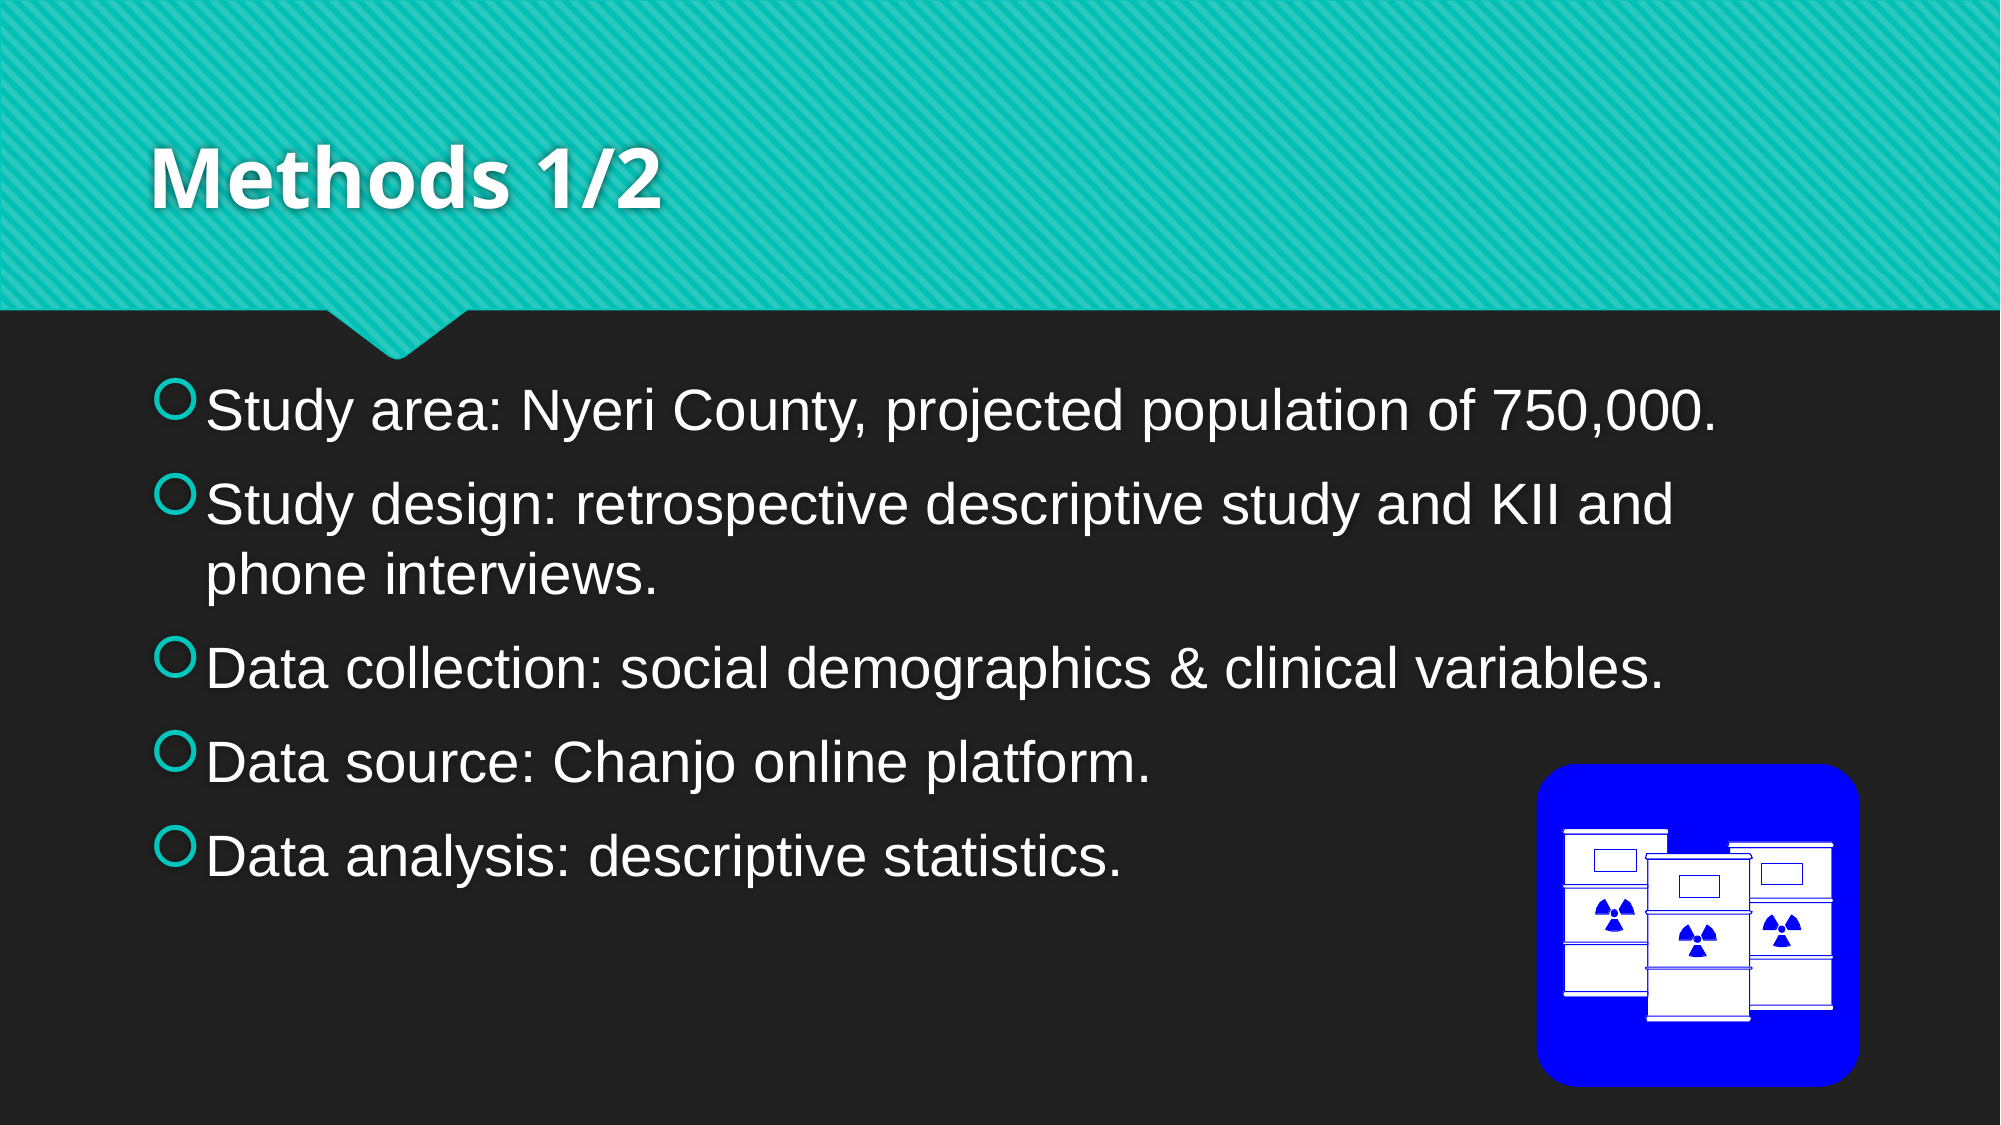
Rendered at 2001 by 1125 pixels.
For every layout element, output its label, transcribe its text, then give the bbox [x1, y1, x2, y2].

title Methods 1/2 [132, 73, 1868, 233]
picture [1529, 757, 1866, 1094]
list Study area: Nyeri County, projected population of 750,000. Study design: retrospective descriptive study and KII and phone interviews. Data collection: social demographics & clinical variables. Data source: Chanjo online platform. Data analysis: descriptive statistics. [134, 364, 1866, 962]
